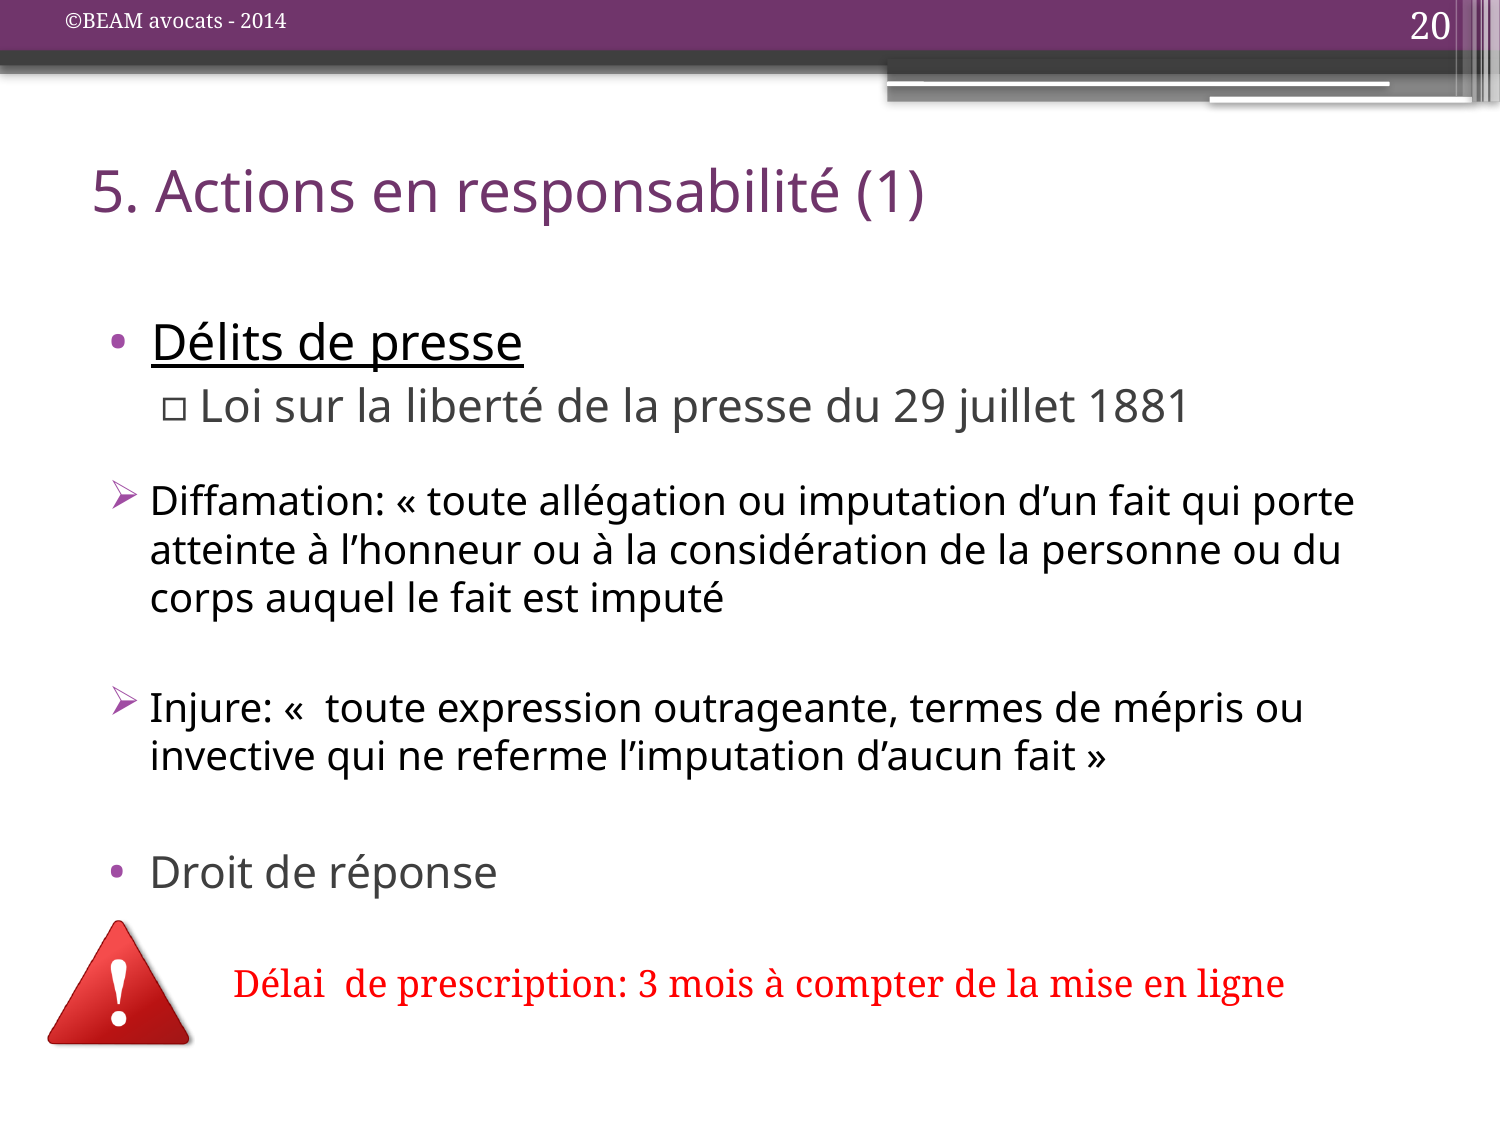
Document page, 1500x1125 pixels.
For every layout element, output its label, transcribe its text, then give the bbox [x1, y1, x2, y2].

footer ©BEAM avocats - 2014 [0, 0, 302, 67]
title 5. Actions en responsabilité (1) [76, 101, 1427, 277]
text_box Délai de prescription: 3 mois à compter de la mise en ligne [218, 952, 1306, 1012]
text_box Diffamation: « toute allégation ou imputation d’un fait qui porte atteinte à l’honneur ou à la considération de la personne ou du corps auquel le fait est imputé Injure: « toute expression outrageante, termes de mépris ou invective qui ne referme l’imputation d’aucun fait » Droit de réponse [76, 468, 1427, 906]
picture [40, 904, 195, 1059]
list Délits de presse Loi sur la liberté de la presse du 29 juillet 1881 [76, 302, 1427, 468]
slide_number 20 [1341, 0, 1466, 61]
